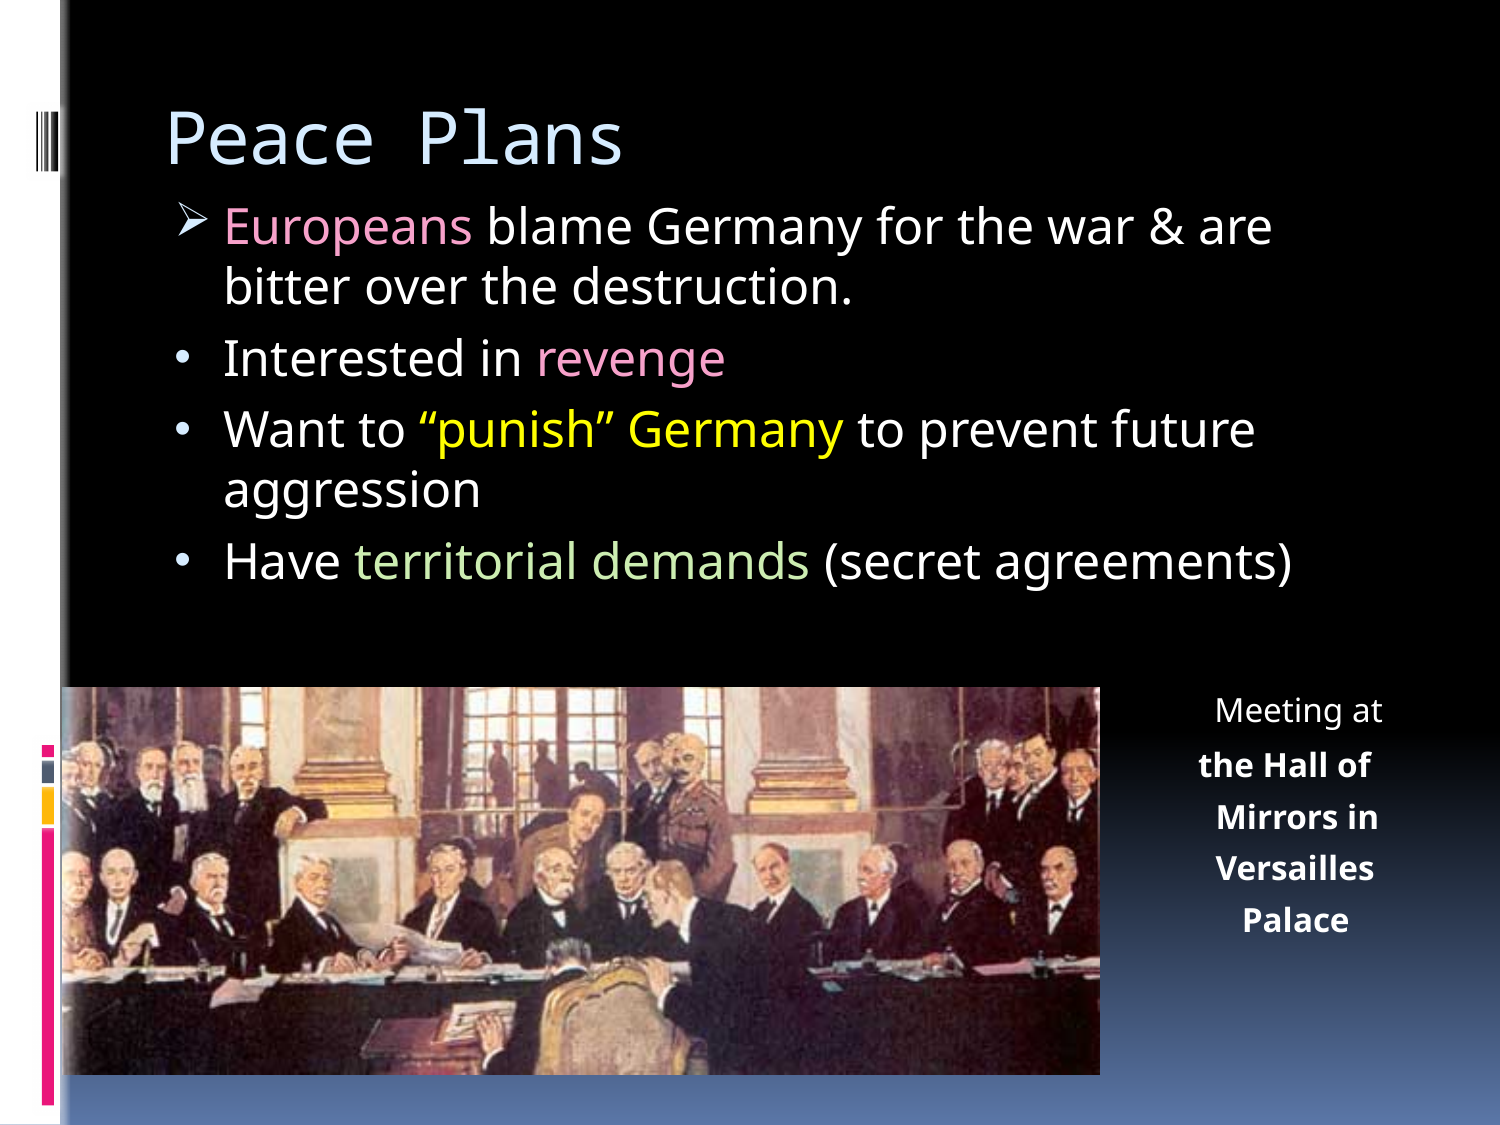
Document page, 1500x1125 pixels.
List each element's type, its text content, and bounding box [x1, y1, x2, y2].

list Europeans blame Germany for the war & are bitter over the destruction. Interested in revenge Want to “punish” Germany to prevent future aggression Have territorial demands (secret agreements) Meeting at the Hall of Mirrors in Versailles Palace [150, 187, 1425, 1043]
picture [61, 686, 1101, 1076]
title Peace Plans [150, 83, 1425, 187]
